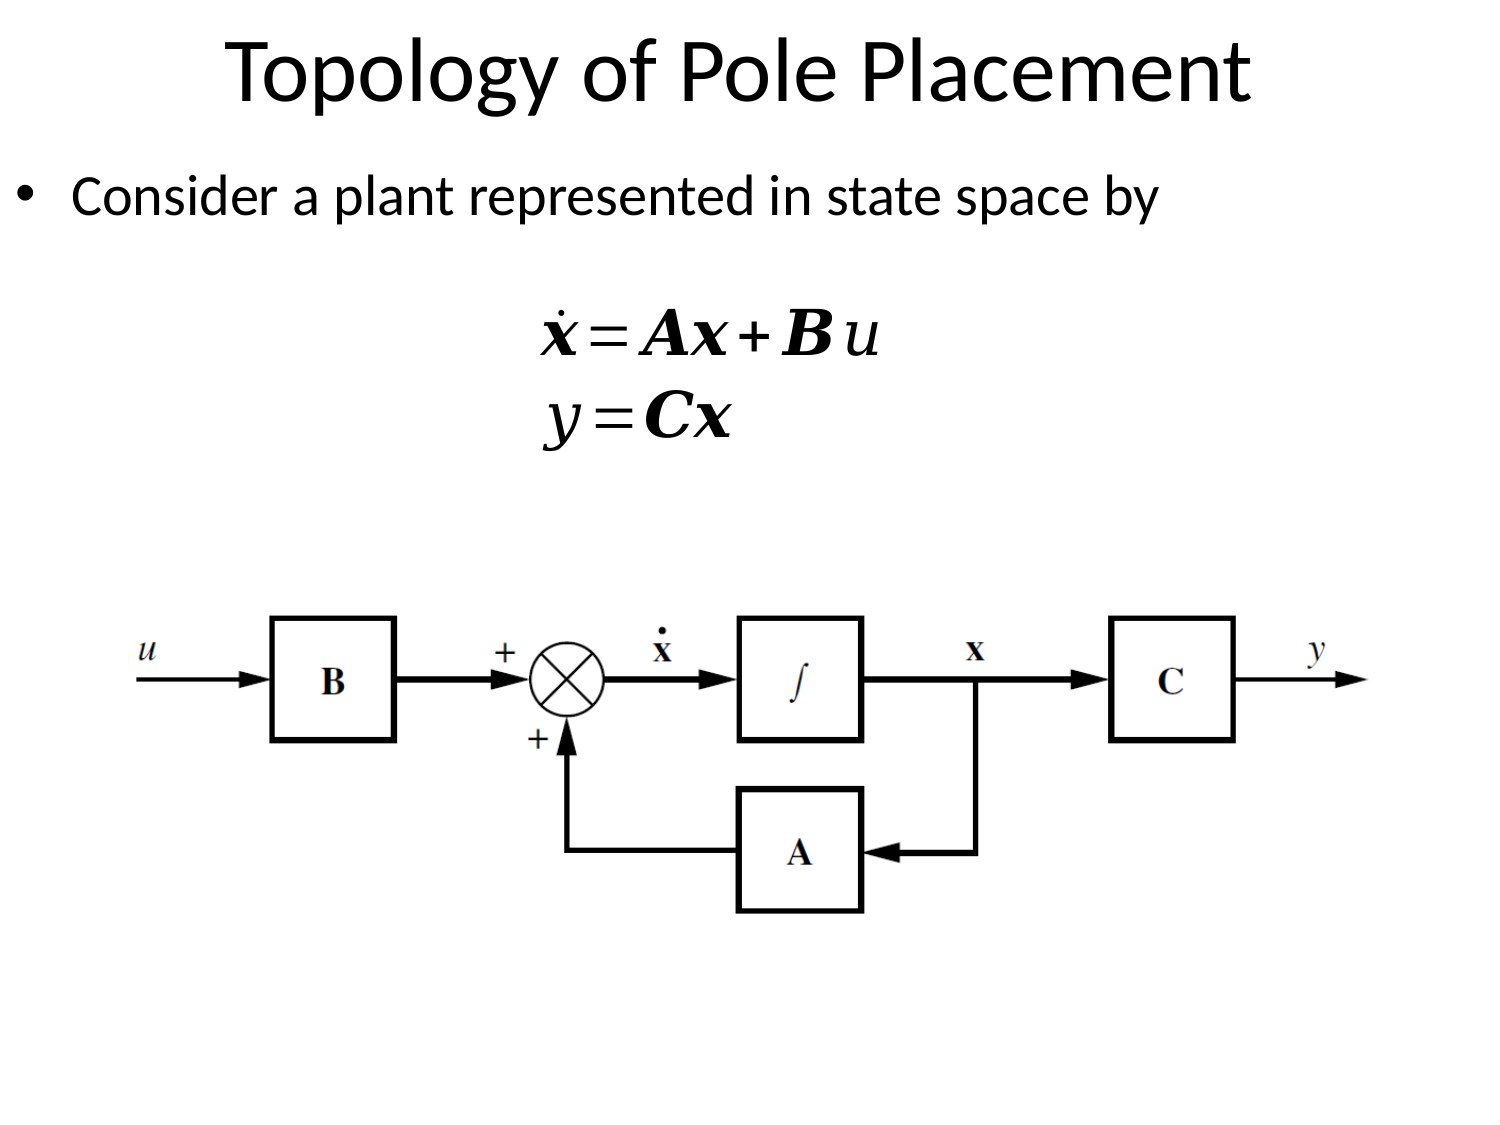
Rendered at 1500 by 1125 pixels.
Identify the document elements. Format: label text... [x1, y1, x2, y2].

title Topology of Pole Placement [75, 0, 1425, 130]
list Consider a plant represented in state space by [0, 149, 1350, 893]
picture [130, 604, 1370, 918]
